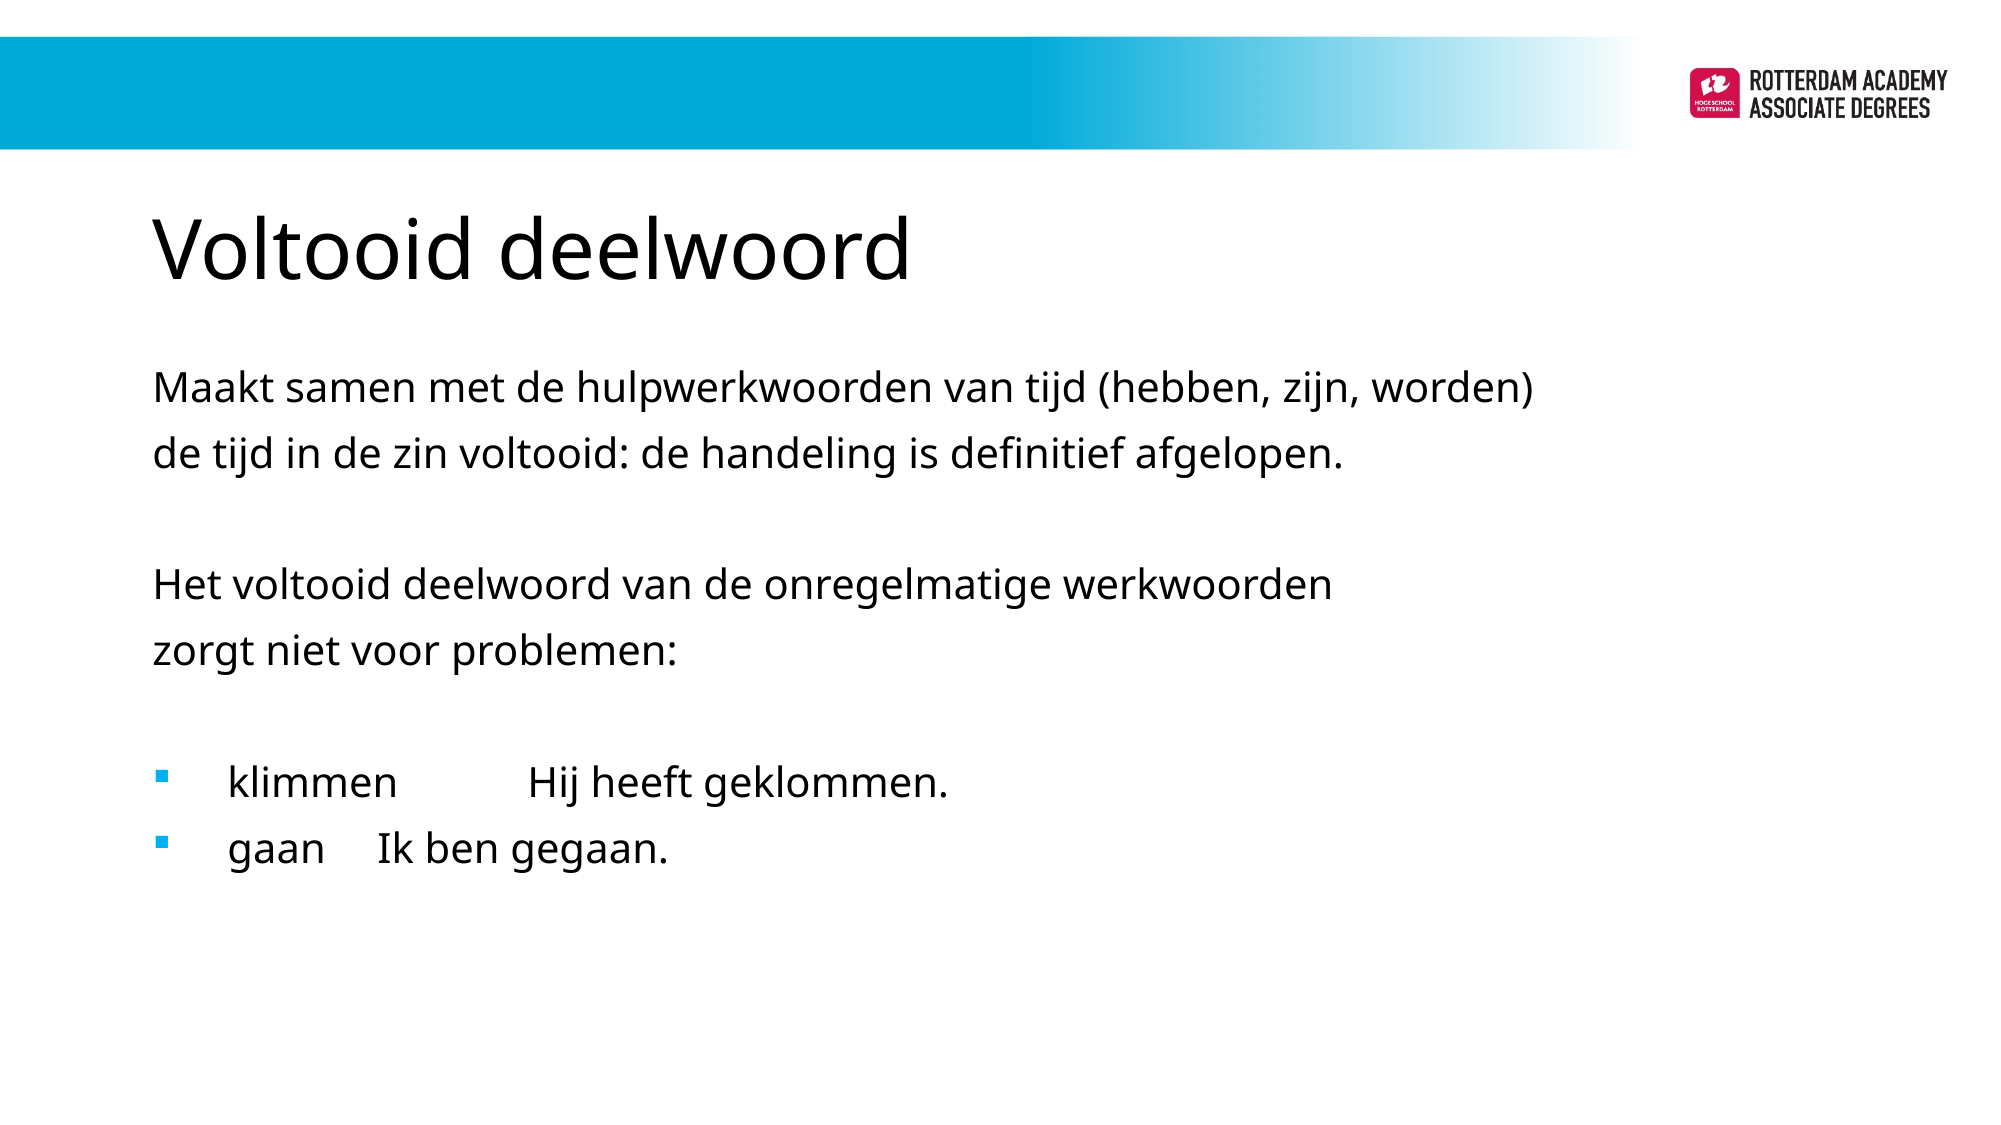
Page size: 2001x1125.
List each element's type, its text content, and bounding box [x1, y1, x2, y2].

title Voltooid deelwoord [137, 175, 1863, 329]
list Maakt samen met de hulpwerkwoorden van tijd (hebben, zijn, worden) de tijd in de zin voltooid: de handeling is definitief afgelopen. Het voltooid deelwoord van de onregelmatige werkwoorden zorgt niet voor problemen: klimmen Hij heeft geklommen. gaan Ik ben gegaan. [137, 358, 1863, 1053]
picture [0, 0, 2000, 184]
